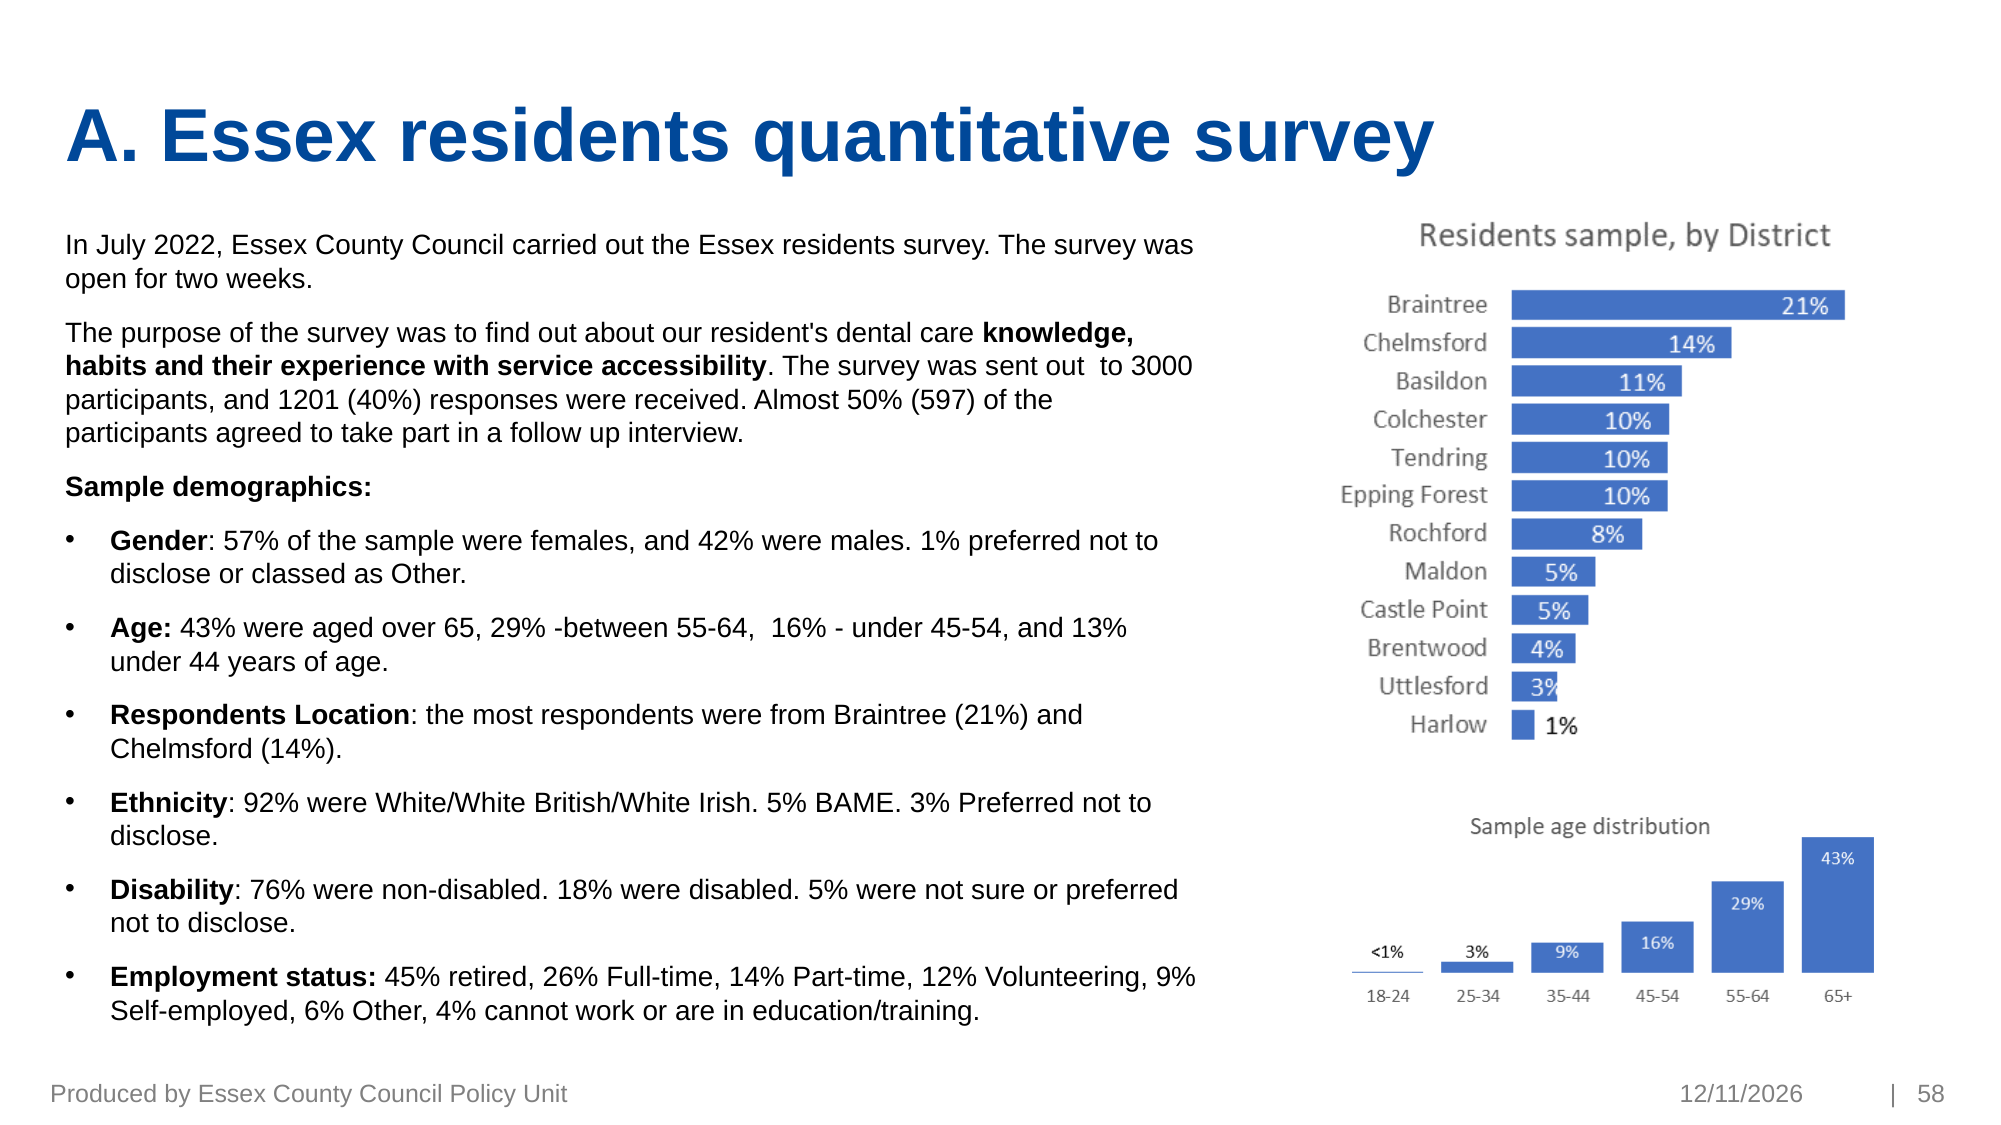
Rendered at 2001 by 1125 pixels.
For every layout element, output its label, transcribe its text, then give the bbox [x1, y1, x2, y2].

list In July 2022, Essex County Council carried out the Essex residents survey. The survey was open for two weeks. The purpose of the survey was to find out about our resident's dental care knowledge, habits and their experience with service accessibility. The survey was sent out to 3000 participants, and 1201 (40%) responses were received. Almost 50% (597) of the participants agreed to take part in a follow up interview. Sample demographics: Gender: 57% of the sample were females, and 42% were males. 1% preferred not to disclose or classed as Other. Age: 43% were aged over 65, 29% -between 55-64, 16% - under 45-54, and 13% under 44 years of age. Respondents Location: the most respondents were from Braintree (21%) and Chelmsford (14%). Ethnicity: 92% were White/White British/White Irish. 5% BAME. 3% Preferred not to disclose. Disability: 76% were non-disabled. 18% were disabled. 5% were not sure or preferred not to disclose. Employment status: 45% retired, 26% Full-time, 14% Part-time, 12% Volunteering, 9% Self-employed, 6% Other, 4% cannot work or are in education/training. [50, 219, 1214, 1063]
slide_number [1443, 1081, 1804, 1104]
slide_number | 58 [1817, 1081, 1946, 1104]
title A. Essex residents quantitative survey [50, 41, 1946, 178]
footer Produced by Essex County Council Policy Unit [50, 1081, 996, 1104]
picture [1338, 802, 1906, 1022]
picture [1332, 191, 1916, 774]
